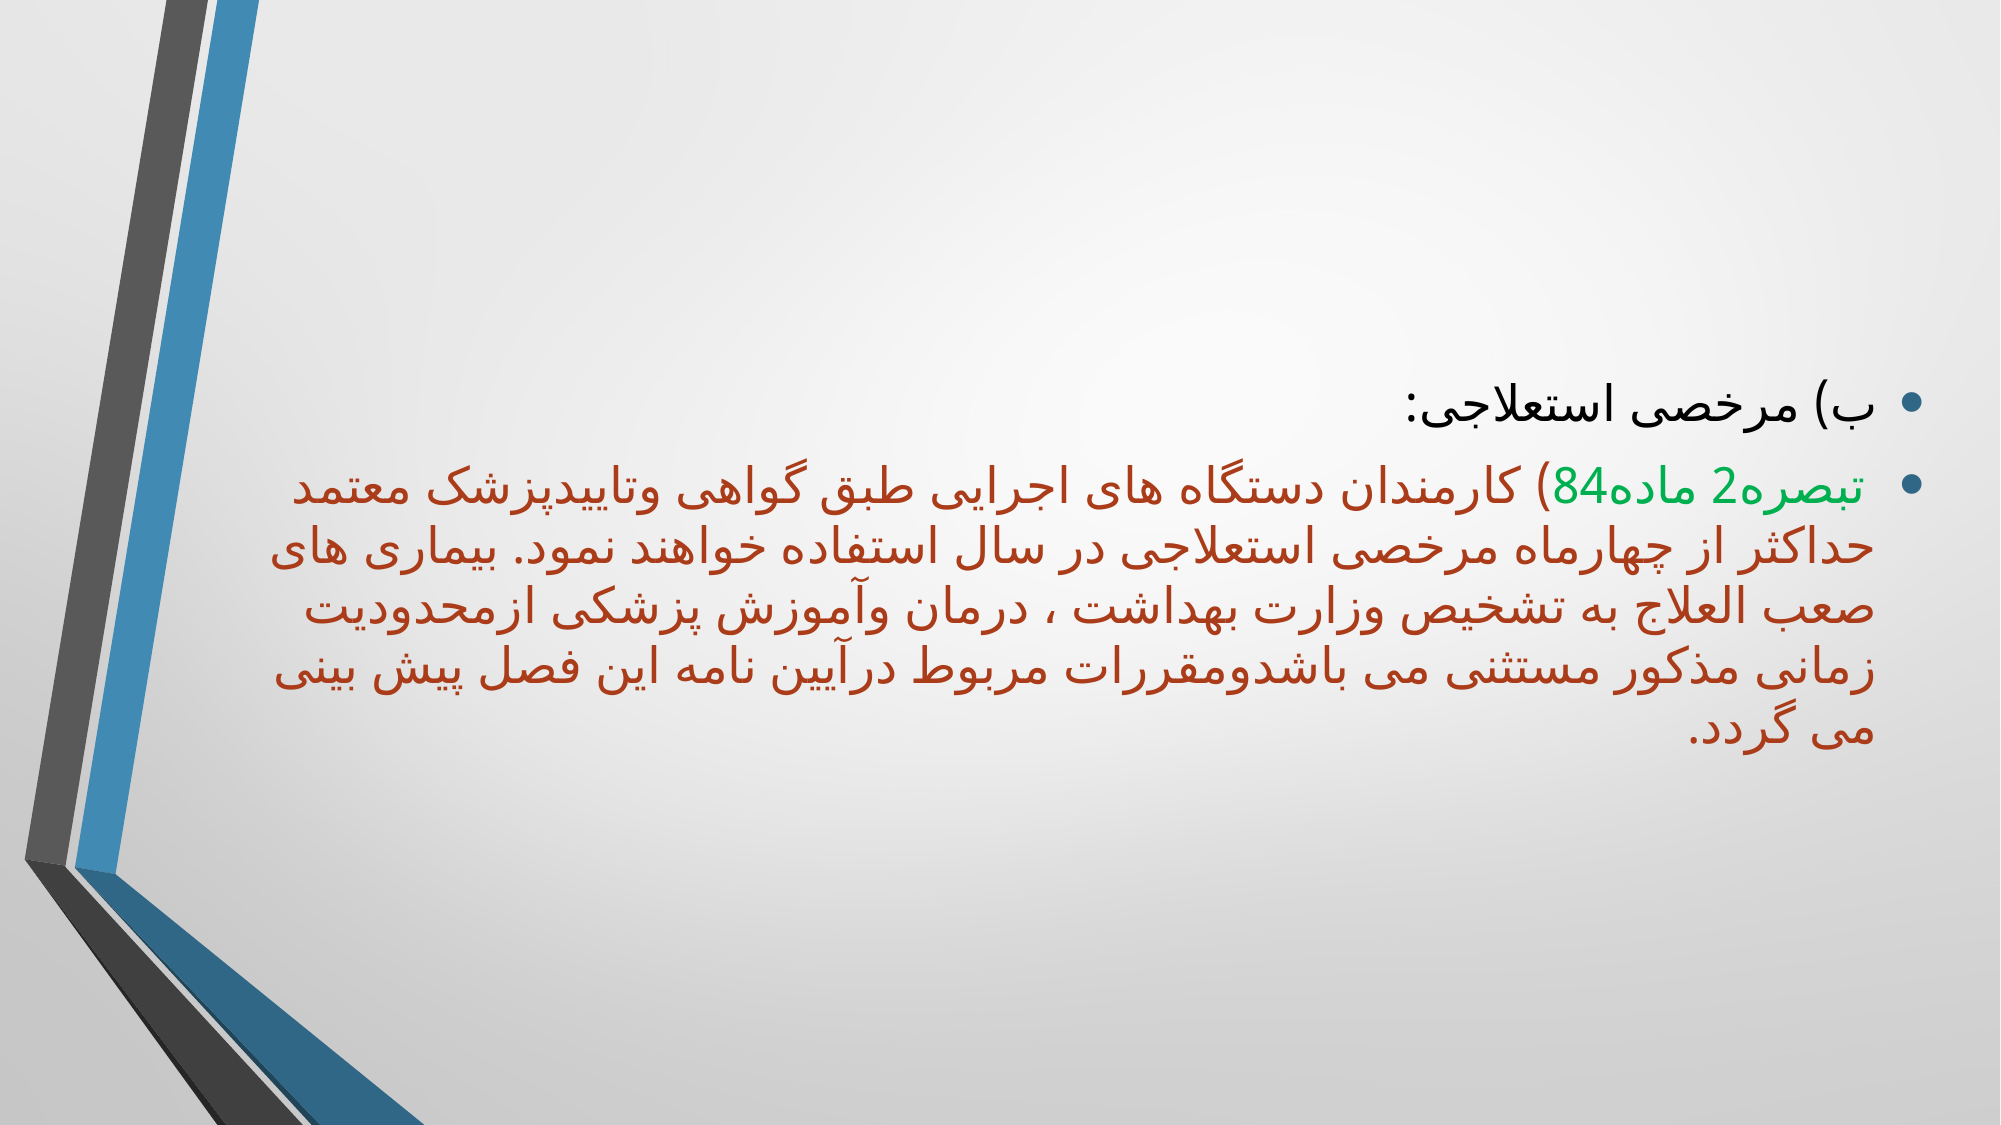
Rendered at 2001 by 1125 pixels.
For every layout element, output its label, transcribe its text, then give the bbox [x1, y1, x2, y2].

list ب) مرخصی استعلاجی: تبصره2 ماده84) کارمندان دستگاه های اجرایی طبق گواهی وتاییدپزشک معتمد حداکثر از چهارماه مرخصی استعلاجی در سال استفاده خواهند نمود. بیماری های صعب العلاج به تشخیص وزارت بهداشت ، درمان وآموزش پزشکی ازمحدودیت زمانی مذکور مستثنی می باشدومقررات مربوط درآیین نامه این فصل پیش بینی می گردد. [243, 0, 1940, 1125]
